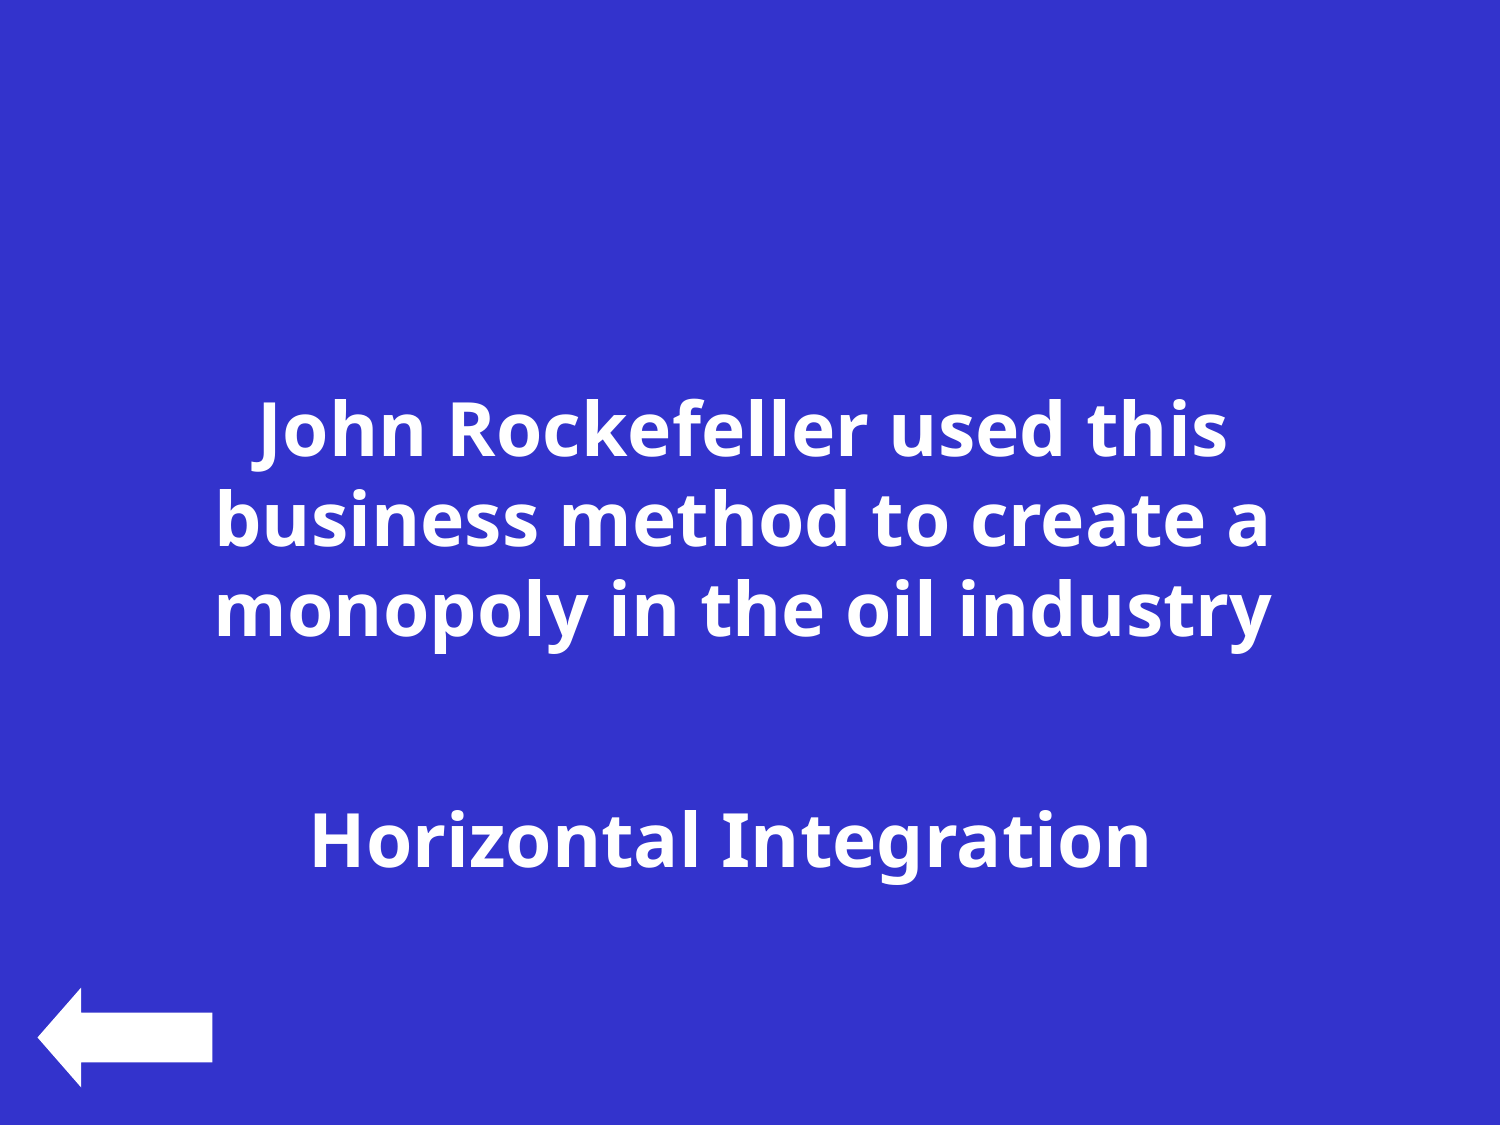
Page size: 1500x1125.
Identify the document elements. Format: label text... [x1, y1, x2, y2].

text_box John Rockefeller used this business method to create a monopoly in the oil industry [74, 374, 1413, 659]
text_box [37, 987, 213, 1088]
text_box Horizontal Integration [62, 785, 1400, 891]
